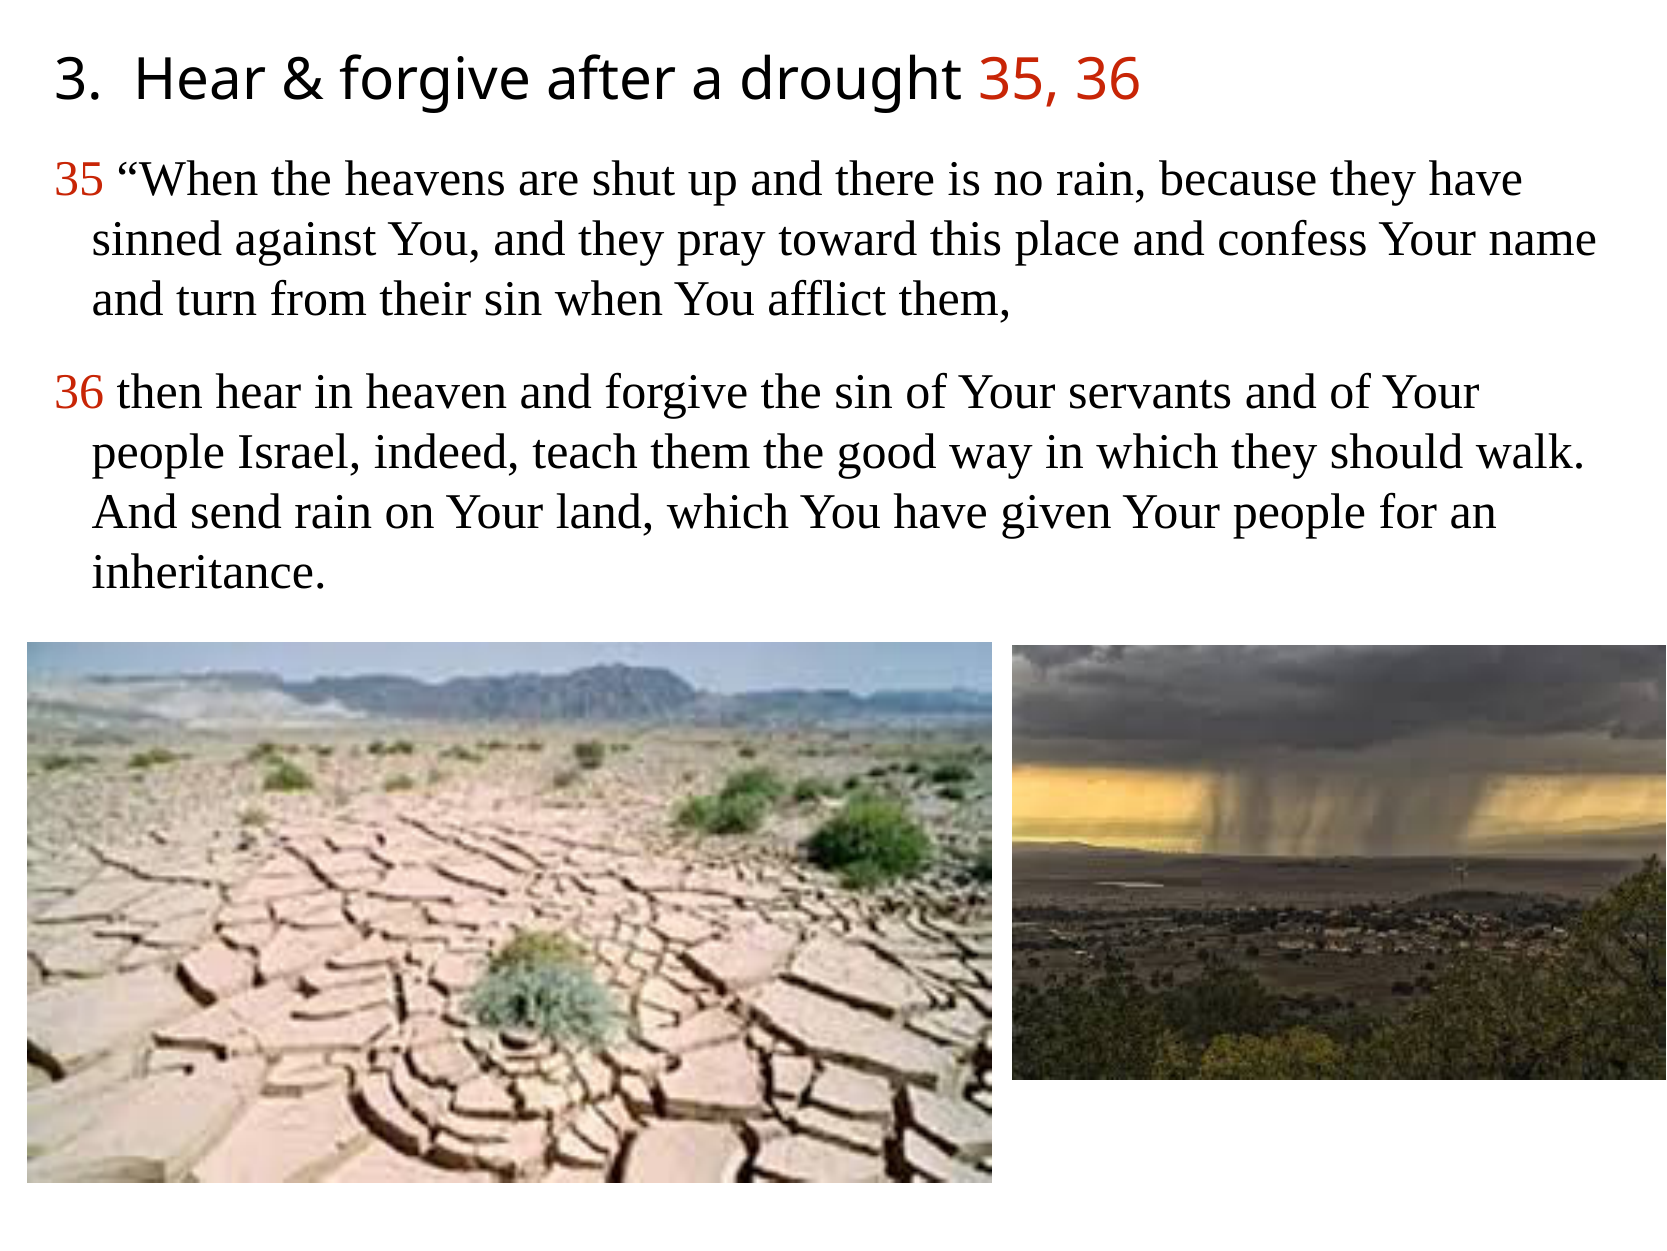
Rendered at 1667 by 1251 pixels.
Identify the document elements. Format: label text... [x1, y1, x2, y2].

list Hear & forgive after a drought 35, 36 35 “When the heavens are shut up and there is no rain, because they have sinned against You, and they pray toward this place and confess Your name and turn from their sin when You afflict them, 36 then hear in heaven and forgive the sin of Your servants and of Your people Israel, indeed, teach them the good way in which they should walk. And send rain on Your land, which You have given Your people for an inheritance. [36, 32, 1630, 1155]
picture [1011, 645, 1666, 1081]
picture [27, 642, 992, 1183]
